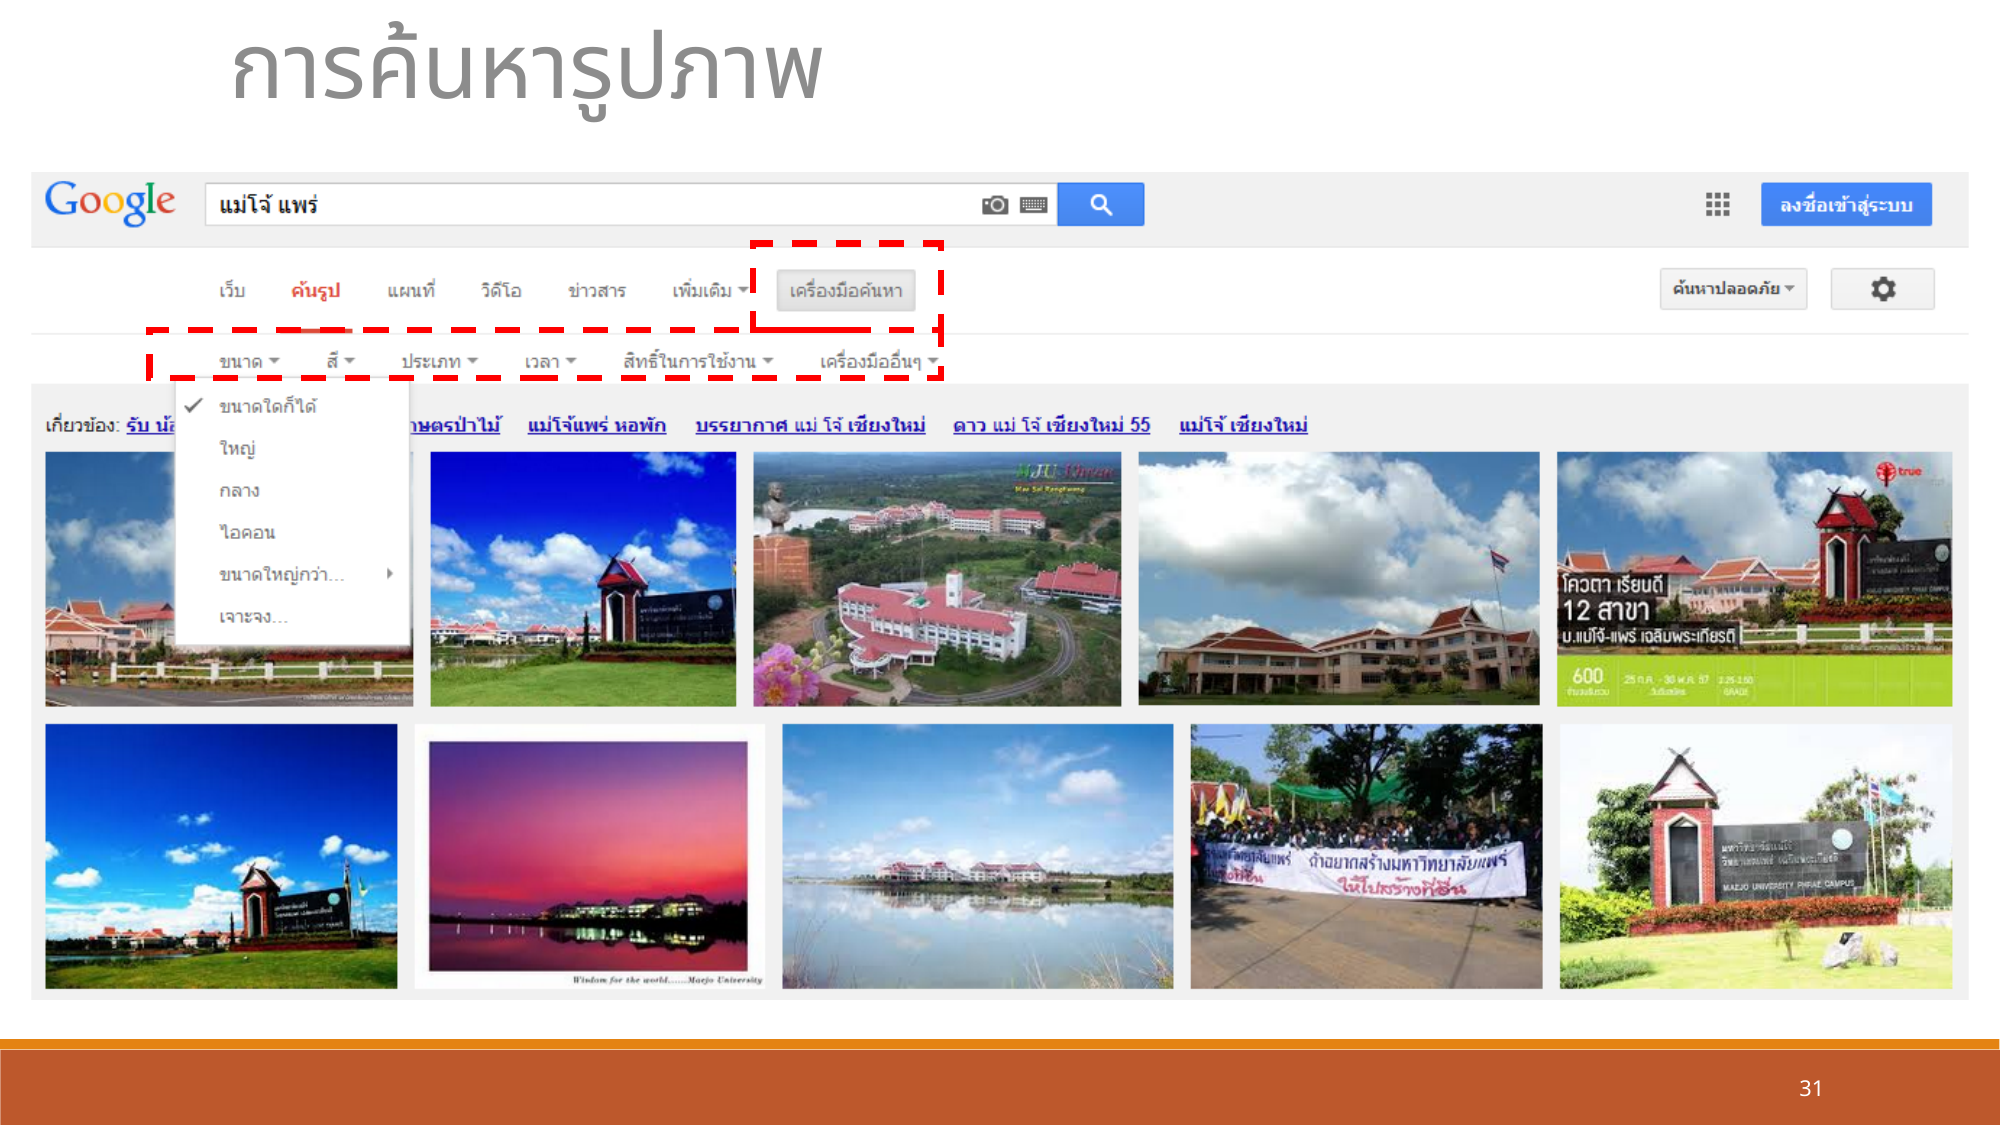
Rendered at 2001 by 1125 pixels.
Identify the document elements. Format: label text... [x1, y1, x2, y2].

picture [30, 172, 1970, 1000]
slide_number 31 [1624, 1059, 1840, 1120]
text_box การค้นหารูปภาพ [214, 0, 842, 125]
